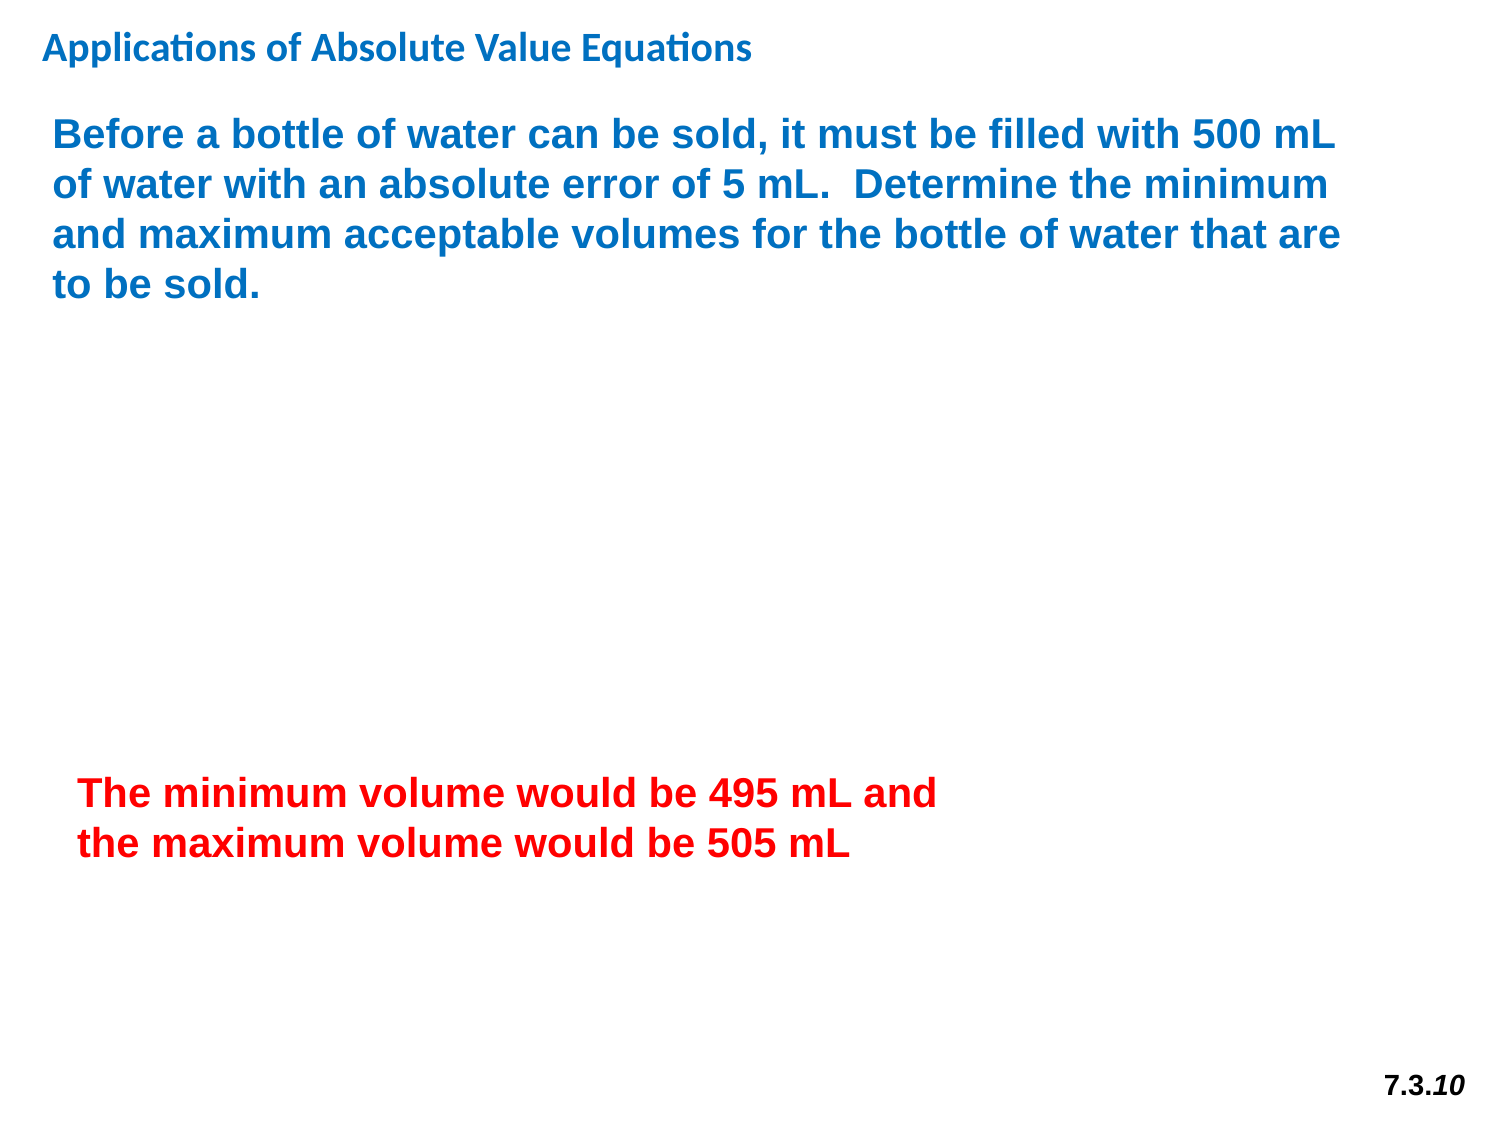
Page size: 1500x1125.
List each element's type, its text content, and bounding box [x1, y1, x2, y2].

text_box Before a bottle of water can be sold, it must be filled with 500 mL of water with an absolute error of 5 mL. Determine the minimum and maximum acceptable volumes for the bottle of water that are to be sold. [37, 99, 1363, 315]
text_box 7.3.10 [1368, 1059, 1481, 1109]
text_box Applications of Absolute Value Equations [27, 12, 768, 78]
text_box The minimum volume would be 495 mL and the maximum volume would be 505 mL [62, 758, 1338, 874]
